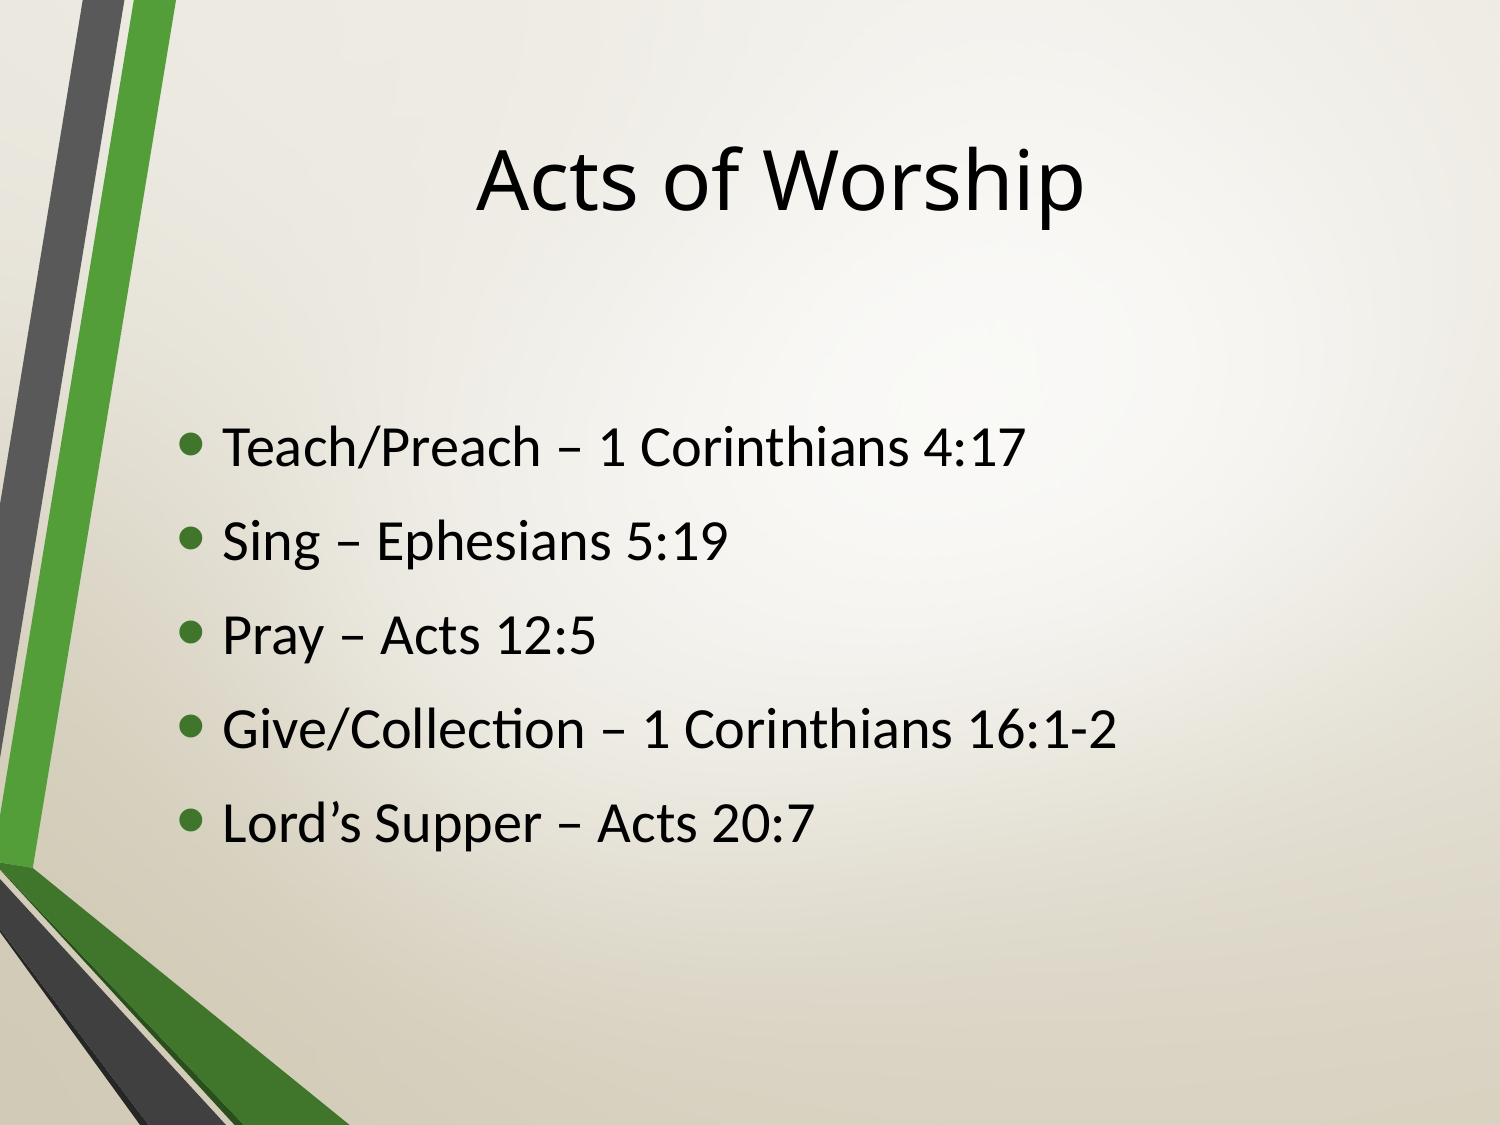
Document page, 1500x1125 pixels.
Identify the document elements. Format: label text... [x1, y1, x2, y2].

title Acts of Worship [161, 75, 1425, 278]
list Teach/Preach – 1 Corinthians 4:17 Sing – Ephesians 5:19 Pray – Acts 12:5 Give/Collection – 1 Corinthians 16:1-2 Lord’s Supper – Acts 20:7 [161, 278, 1425, 985]
